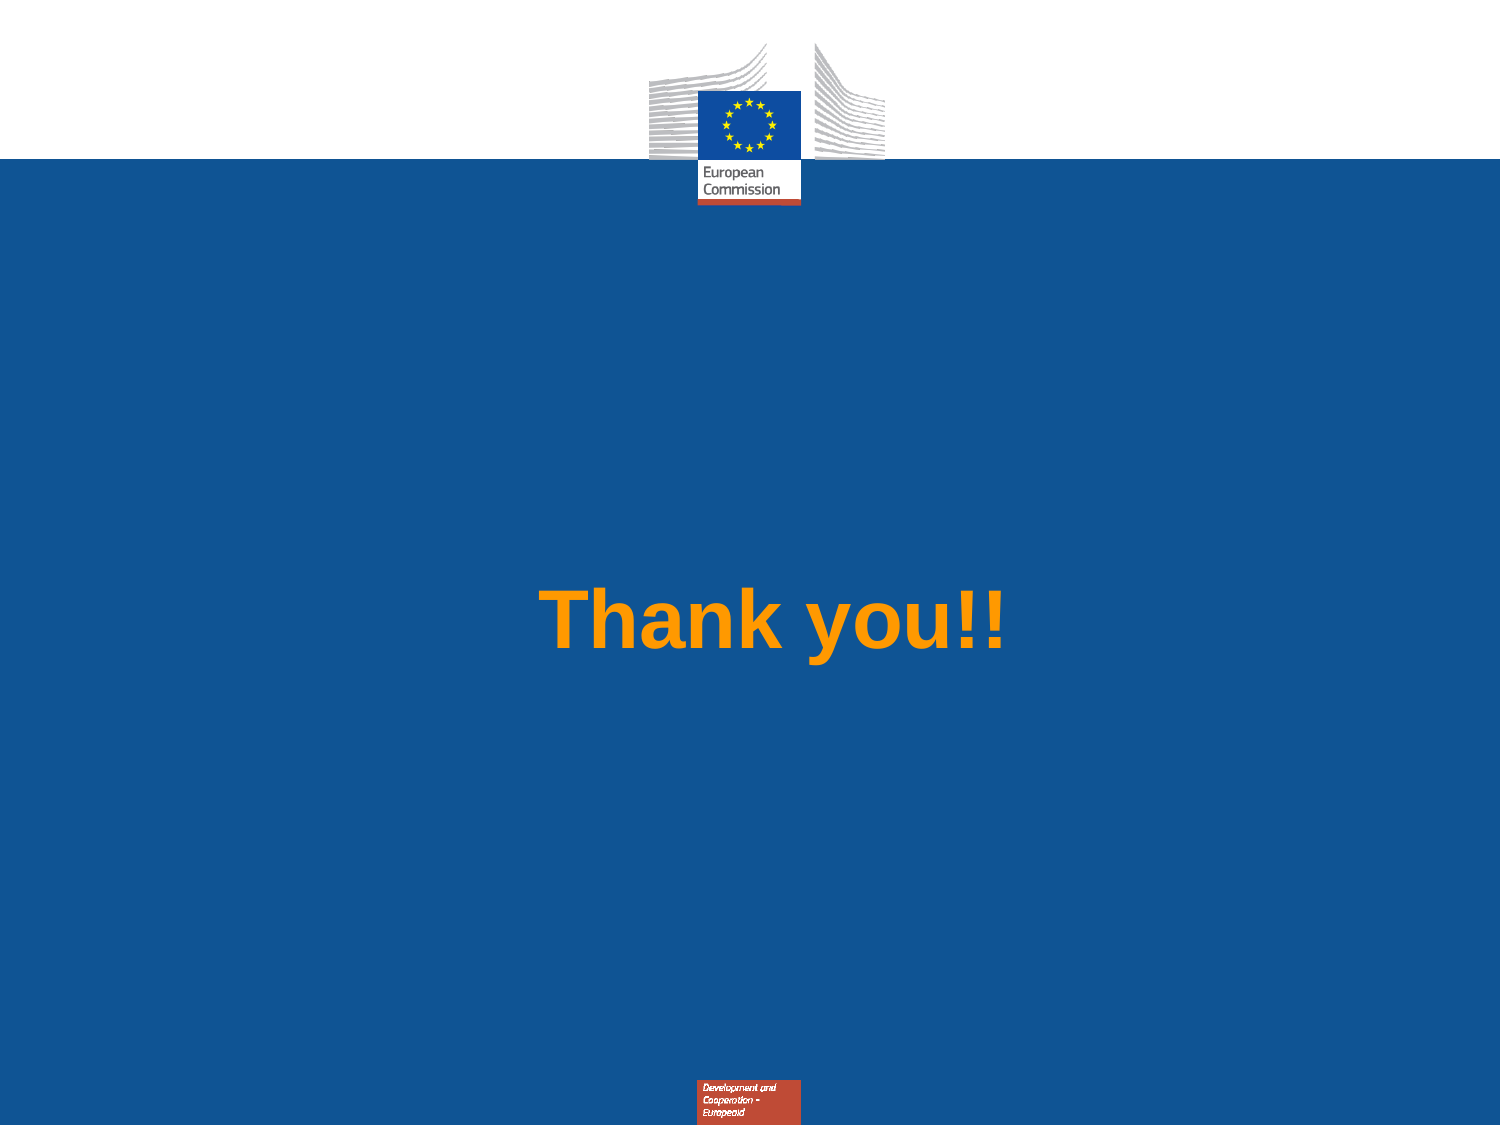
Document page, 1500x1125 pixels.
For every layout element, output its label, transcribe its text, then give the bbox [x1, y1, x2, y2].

picture [699, 1082, 799, 1123]
title Thank you!! [100, 373, 1448, 859]
